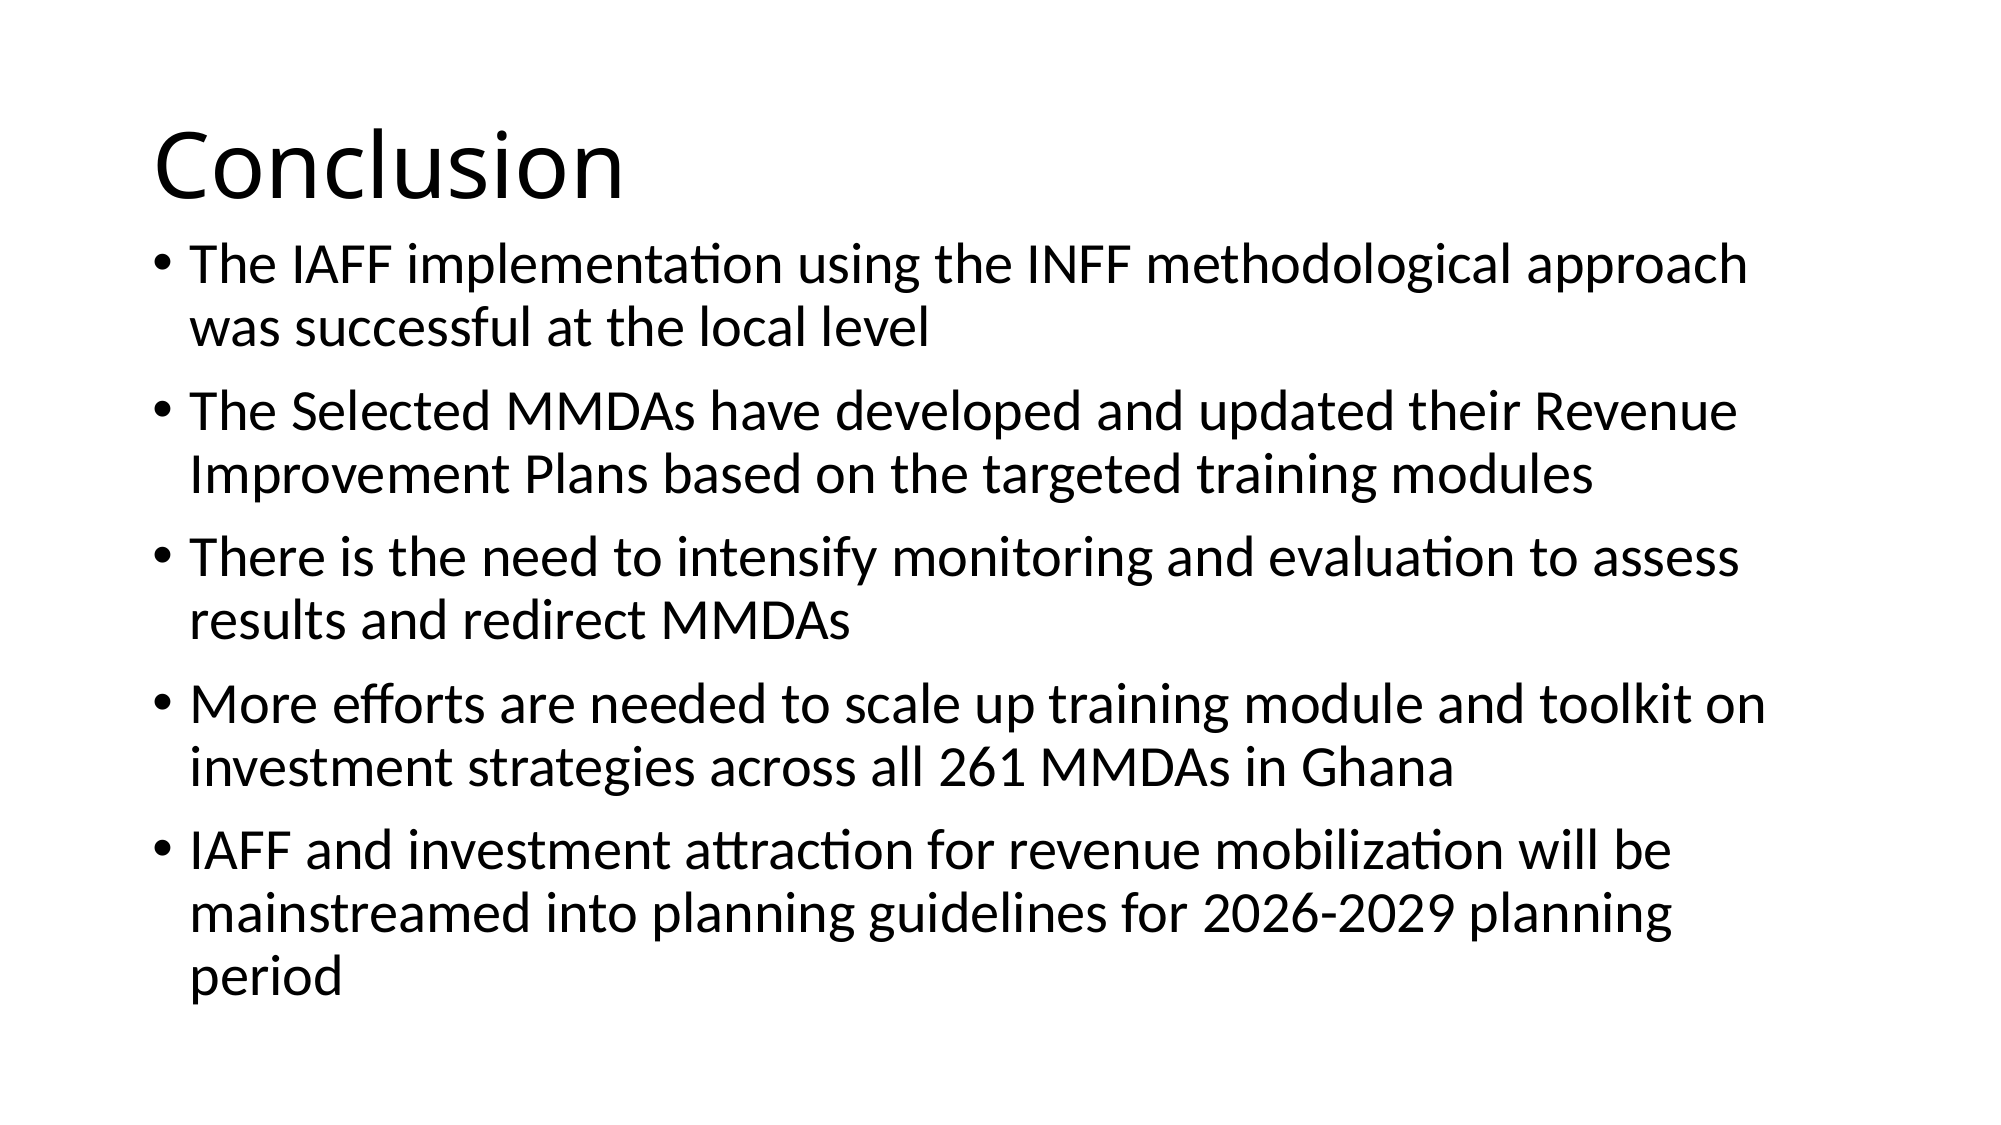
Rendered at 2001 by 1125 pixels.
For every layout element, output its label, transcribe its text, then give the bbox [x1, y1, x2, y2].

title Conclusion [137, 59, 1863, 278]
list The IAFF implementation using the INFF methodological approach was successful at the local level The Selected MMDAs have developed and updated their Revenue Improvement Plans based on the targeted training modules There is the need to intensify monitoring and evaluation to assess results and redirect MMDAs More efforts are needed to scale up training module and toolkit on investment strategies across all 261 MMDAs in Ghana IAFF and investment attraction for revenue mobilization will be mainstreamed into planning guidelines for 2026-2029 planning period [137, 226, 1844, 1081]
